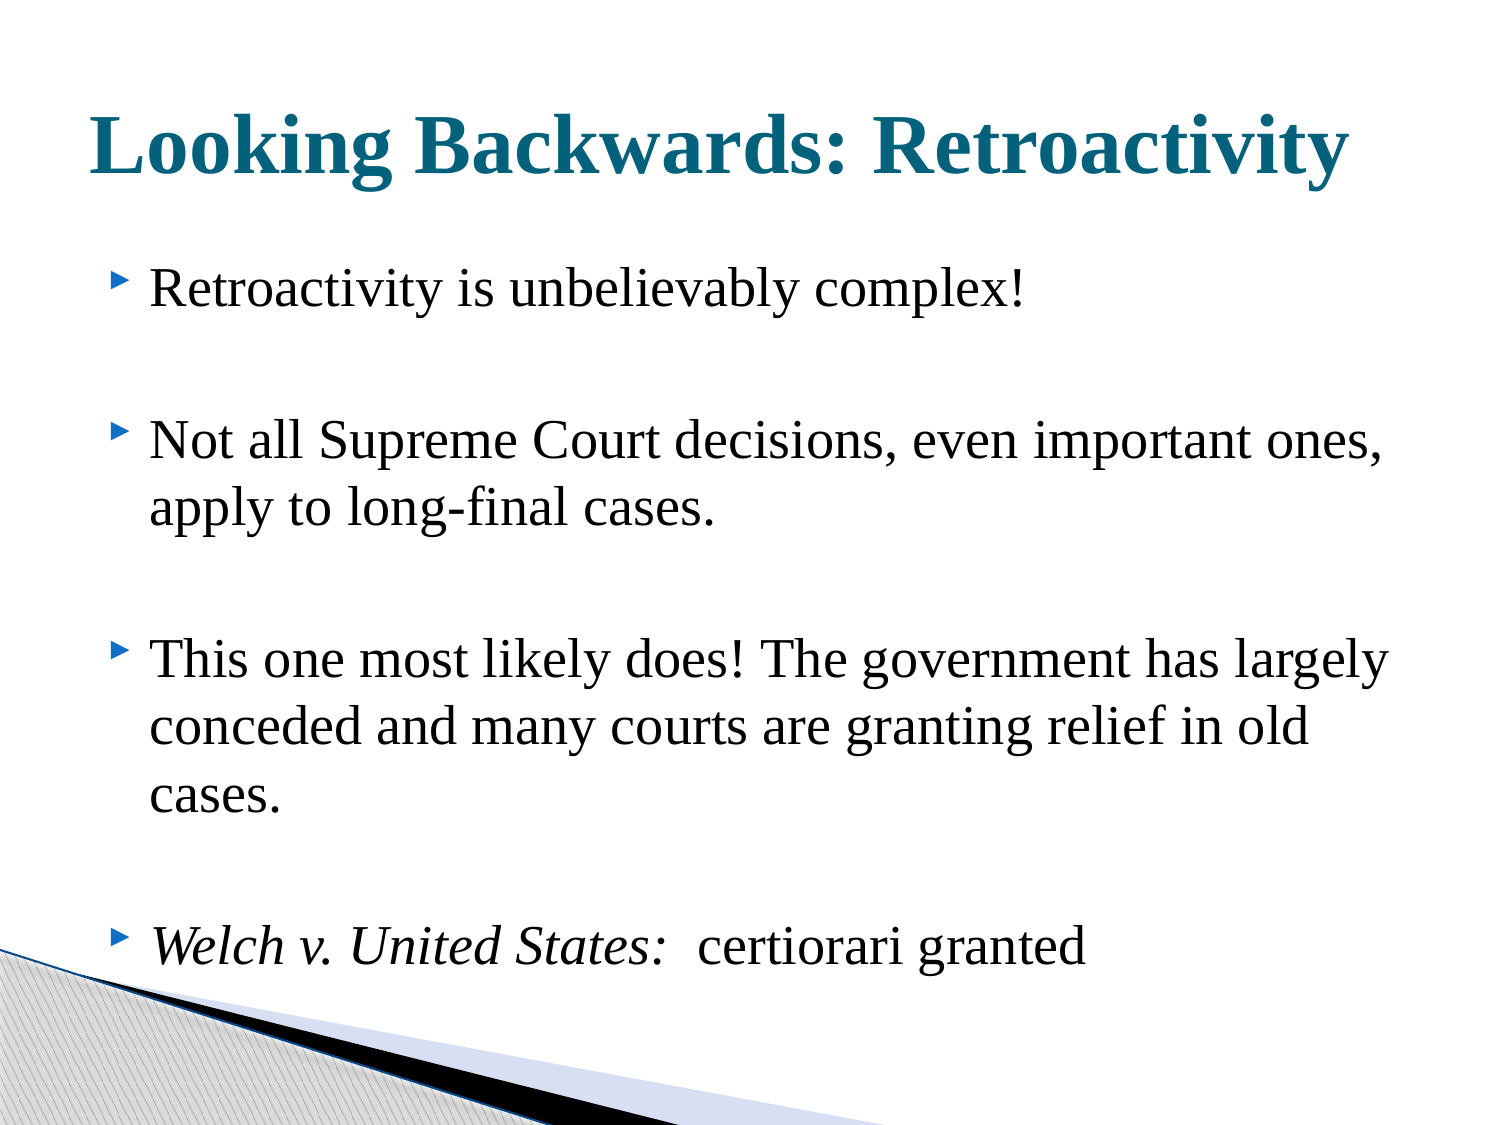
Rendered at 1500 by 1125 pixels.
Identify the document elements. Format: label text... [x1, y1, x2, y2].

title Looking Backwards: Retroactivity [75, 45, 1425, 233]
list Retroactivity is unbelievably complex! Not all Supreme Court decisions, even important ones, apply to long-final cases. This one most likely does! The government has largely conceded and many courts are granting relief in old cases. Welch v. United States: certiorari granted [75, 243, 1425, 986]
